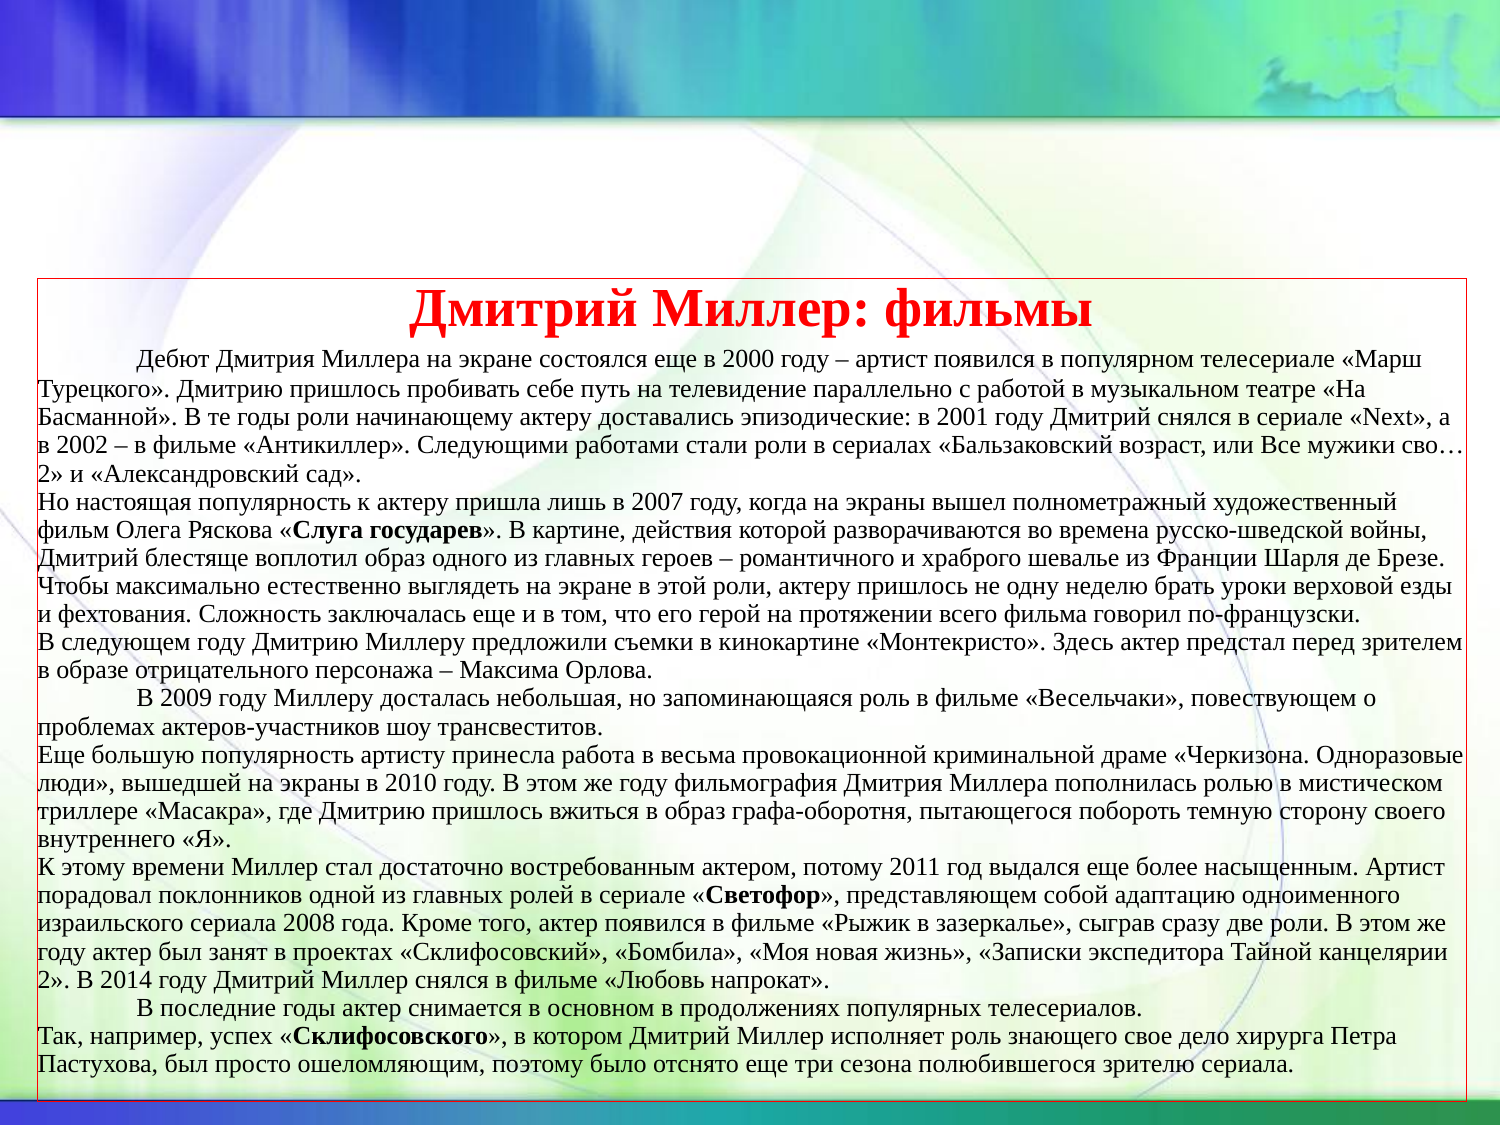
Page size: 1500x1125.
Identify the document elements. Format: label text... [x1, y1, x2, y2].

picture [0, 0, 1500, 1125]
subtitle Дмитрий Миллер: фильмы Дебют Дмитрия Миллера на экране состоялся еще в 2000 году – артист появился в популярном телесериале «Марш Турецкого». Дмитрию пришлось пробивать себе путь на телевидение параллельно с работой в музыкальном театре «На Басманной». В те годы роли начинающему актеру доставались эпизодические: в 2001 году Дмитрий снялся в сериале «Next», а в 2002 – в фильме «Антикиллер». Следующими работами стали роли в сериалах «Бальзаковский возраст, или Все мужики сво… 2» и «Александровский сад». Но настоящая популярность к актеру пришла лишь в 2007 году, когда на экраны вышел полнометражный художественный фильм Олега Ряскова «Слуга государев». В картине, действия которой разворачиваются во времена русско-шведской войны, Дмитрий блестяще воплотил образ одного из главных героев – романтичного и храброго шевалье из Франции Шарля де Брезе. Чтобы максимально естественно выглядеть на экране в этой роли, актеру пришлось не одну неделю брать уроки верховой езды и фехтования. Сложность заключалась еще и в том, что его герой на протяжении всего фильма говорил по-французски. В следующем году Дмитрию Миллеру предложили съемки в кинокартине «Монтекристо». Здесь актер предстал перед зрителем в образе отрицательного персонажа – Максима Орлова. В 2009 году Миллеру досталась небольшая, но запоминающаяся роль в фильме «Весельчаки», повествующем о проблемах актеров-участников шоу трансвеститов. Еще большую популярность артисту принесла работа в весьма провокационной криминальной драме «Черкизона. Одноразовые люди», вышедшей на экраны в 2010 году. В этом же году фильмография Дмитрия Миллера пополнилась ролью в мистическом триллере «Масакра», где Дмитрию пришлось вжиться в образ графа-оборотня, пытающегося побороть темную сторону своего внутреннего «Я». К этому времени Миллер стал достаточно востребованным актером, потому 2011 год выдался еще более насыщенным. Артист порадовал поклонников одной из главных ролей в сериале «Светофор», представляющем собой адаптацию одноименного израильского сериала 2008 года. Кроме того, актер появился в фильме «Рыжик в зазеркалье», сыграв сразу две роли. В этом же году актер был занят в проектах «Склифосовский», «Бомбила», «Моя новая жизнь», «Записки экспедитора Тайной канцелярии 2». В 2014 году Дмитрий Миллер снялся в фильме «Любовь напрокат». В последние годы актер снимается в основном в продолжениях популярных телесериалов. Так, например, успех «Склифосовского», в котором Дмитрий Миллер исполняет роль знающего свое дело хирурга Петра Пастухова, был просто ошеломляющим, поэтому было отснято еще три сезона полюбившегося зрителю сериала. [37, 278, 1467, 1102]
